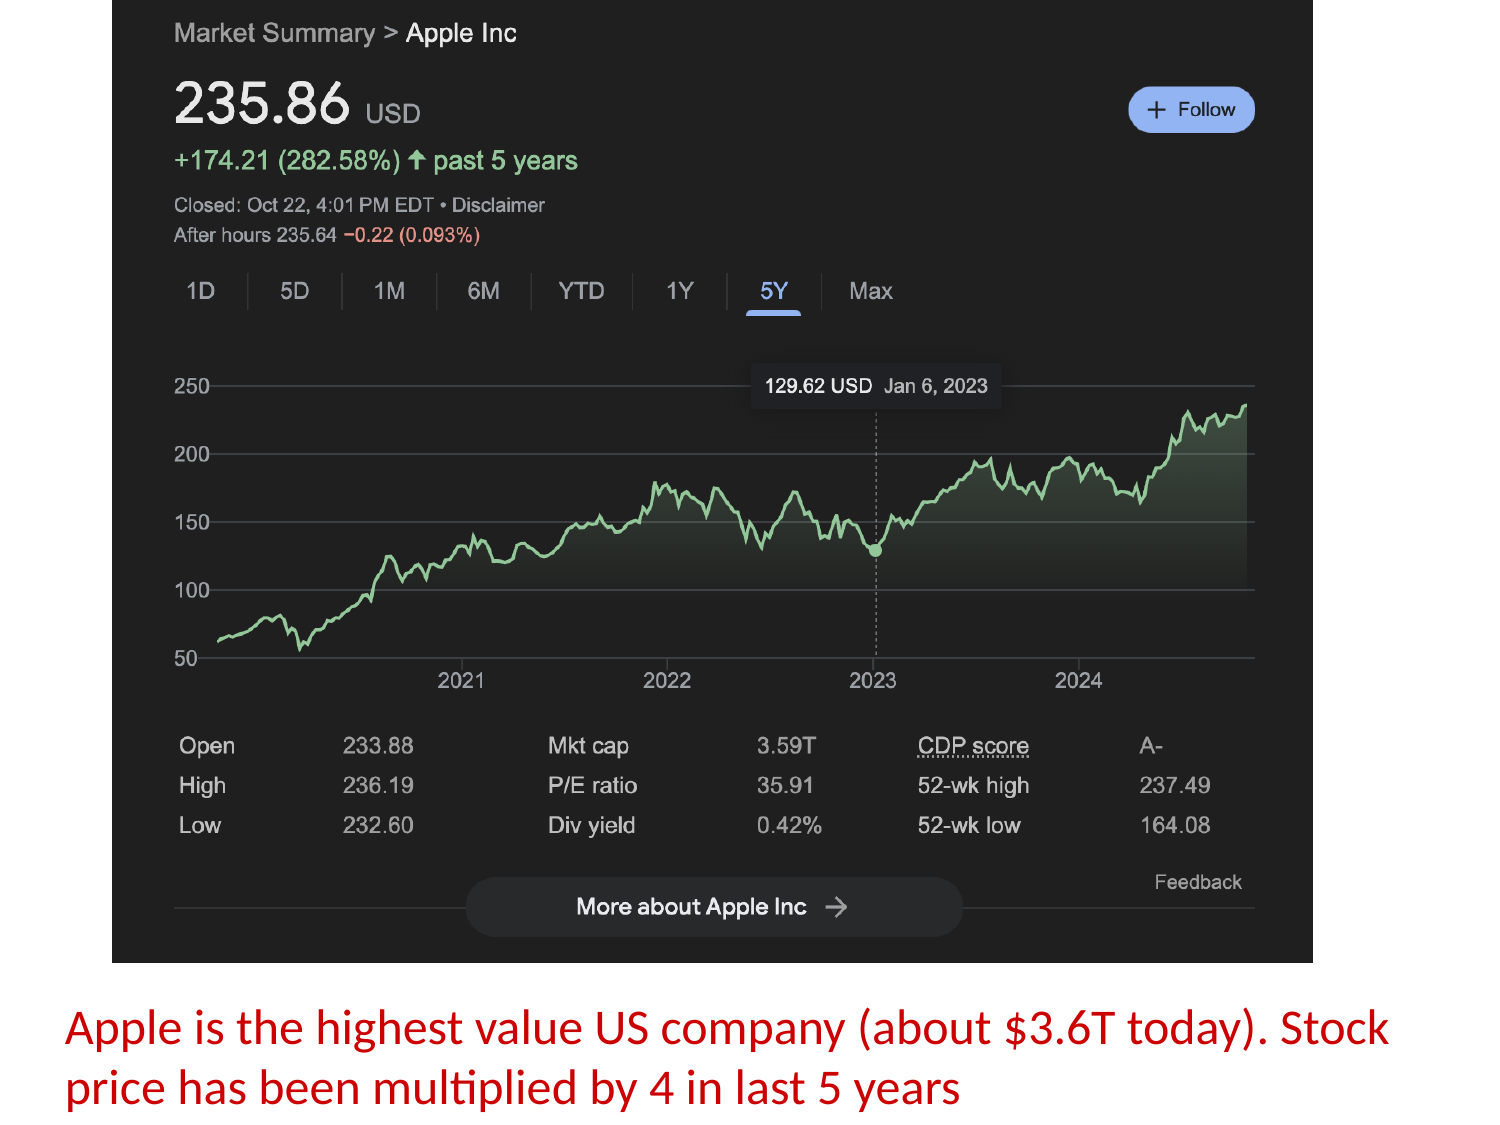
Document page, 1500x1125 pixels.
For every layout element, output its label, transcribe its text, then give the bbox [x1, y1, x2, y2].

text_box Apple is the highest value US company (about $3.6T today). Stock price has been multiplied by 4 in last 5 years [50, 987, 1450, 1123]
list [112, 0, 1313, 964]
